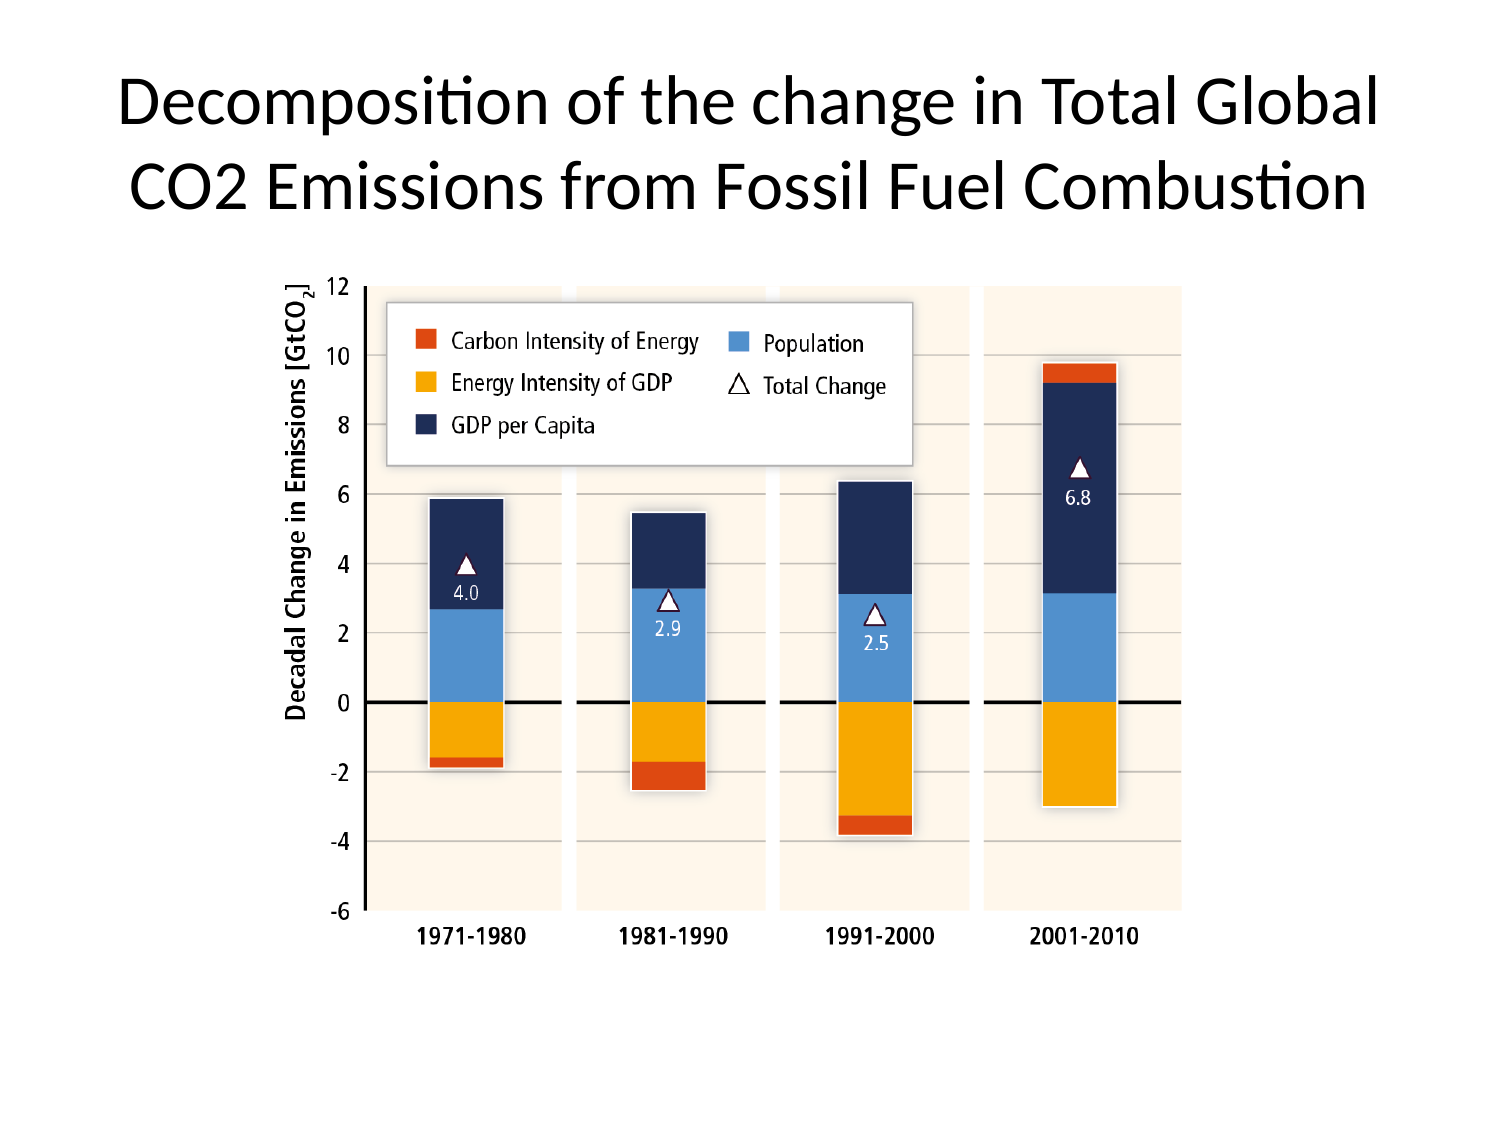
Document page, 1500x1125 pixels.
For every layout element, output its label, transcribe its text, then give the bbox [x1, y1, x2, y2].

title Decomposition of the change in Total Global CO2 Emissions from Fossil Fuel Combustion [75, 45, 1425, 233]
picture [280, 269, 1182, 950]
